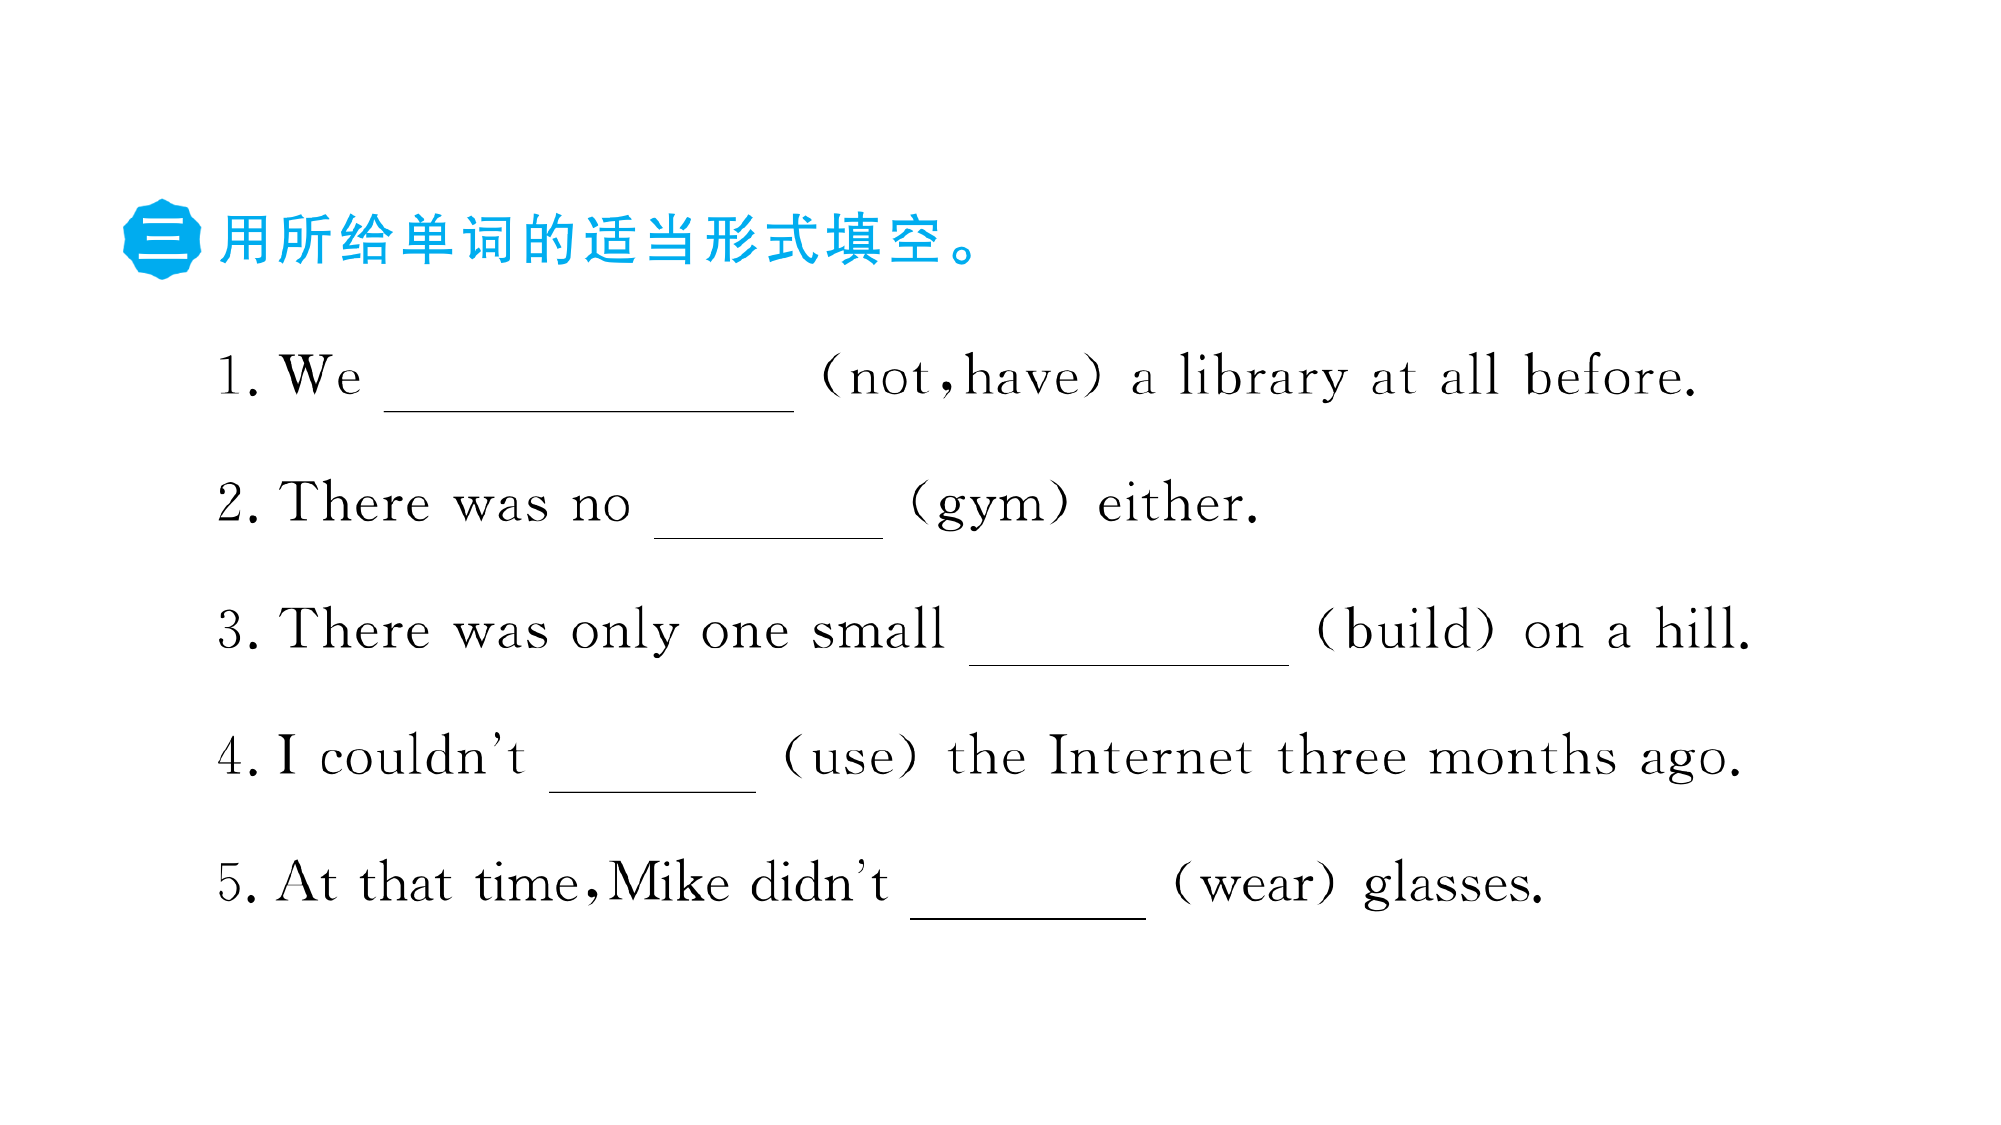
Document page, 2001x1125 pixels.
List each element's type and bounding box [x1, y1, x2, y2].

picture [118, 177, 2000, 925]
